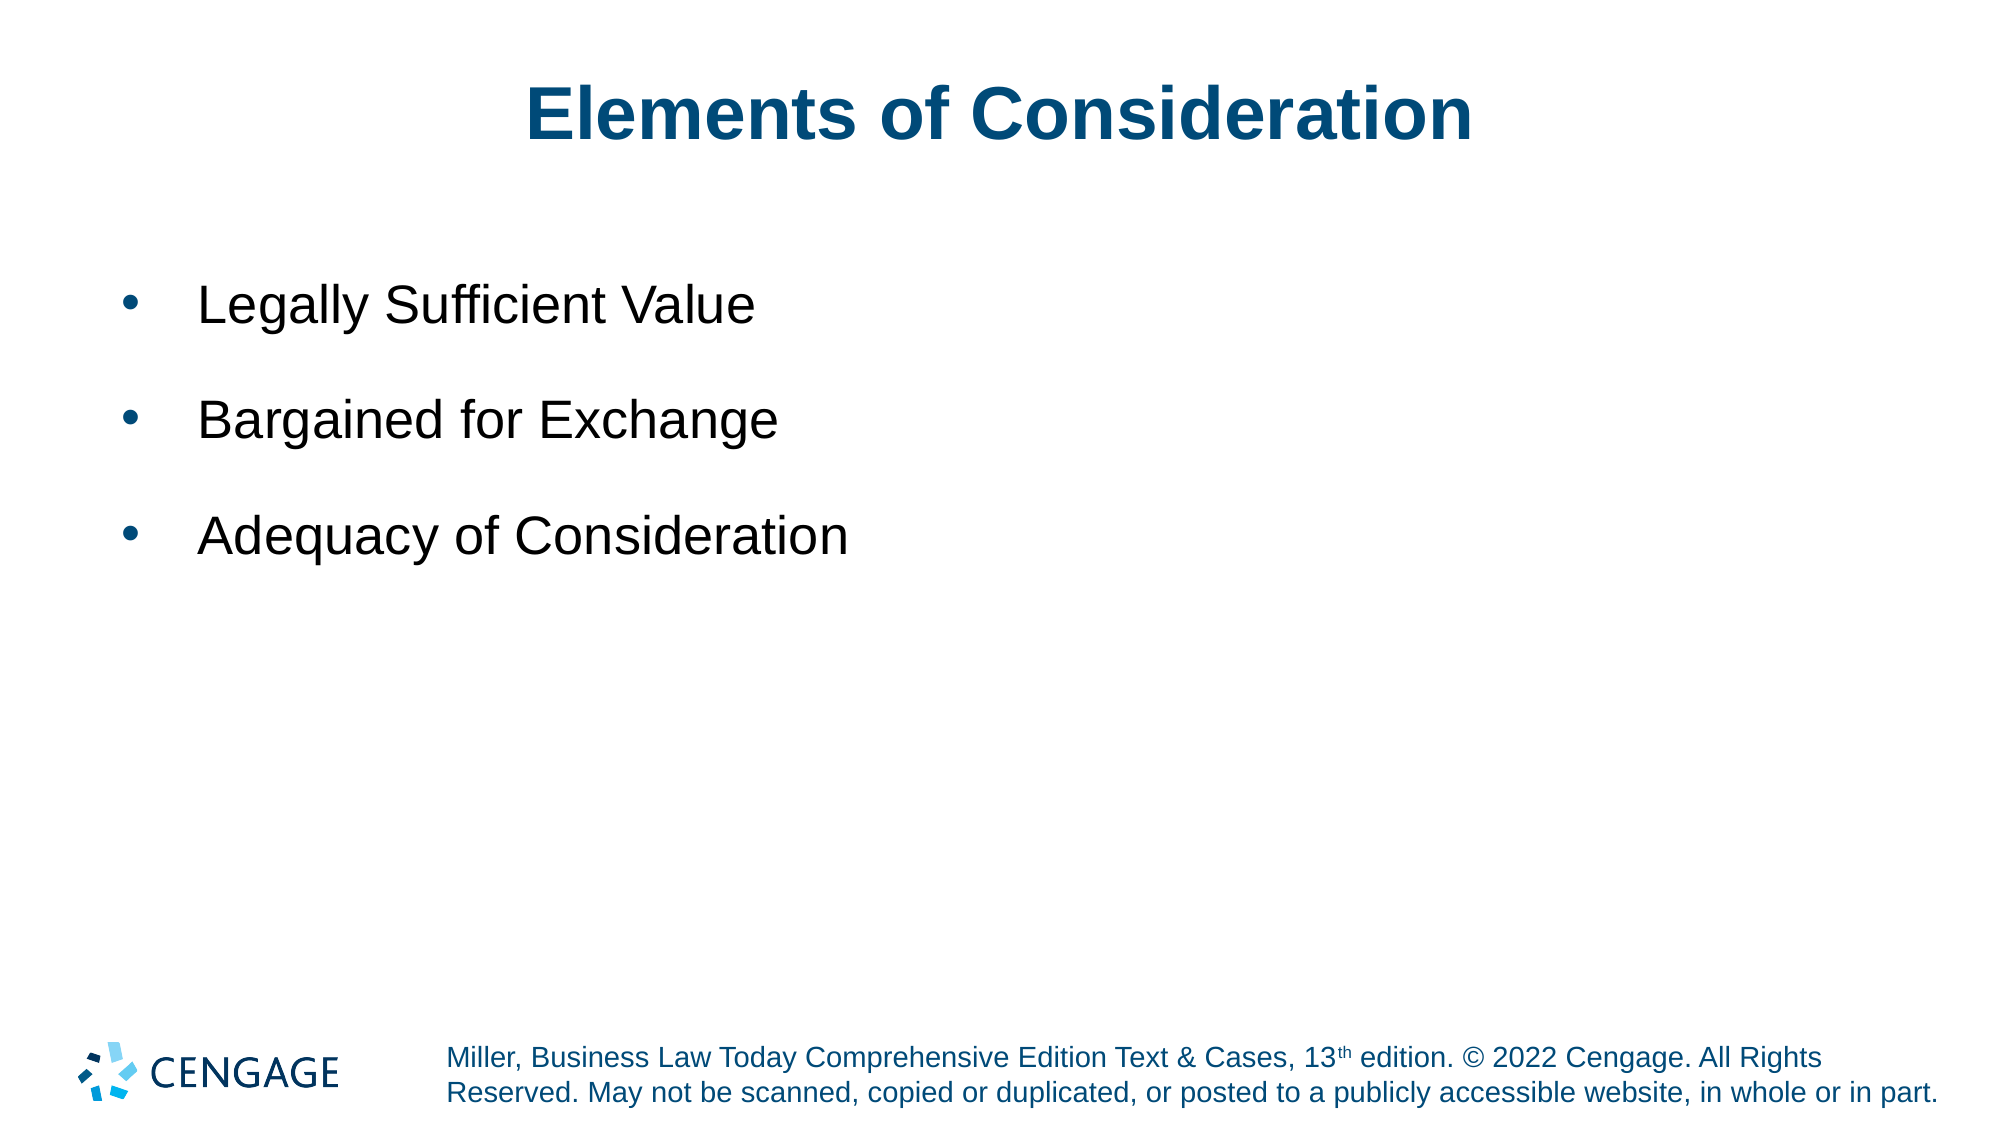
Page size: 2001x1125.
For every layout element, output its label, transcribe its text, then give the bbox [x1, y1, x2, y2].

list Legally Sufficient Value Bargained for Exchange Adequacy of Consideration [121, 268, 1880, 990]
picture [78, 1042, 338, 1101]
title Elements of Consideration [137, 59, 1863, 171]
